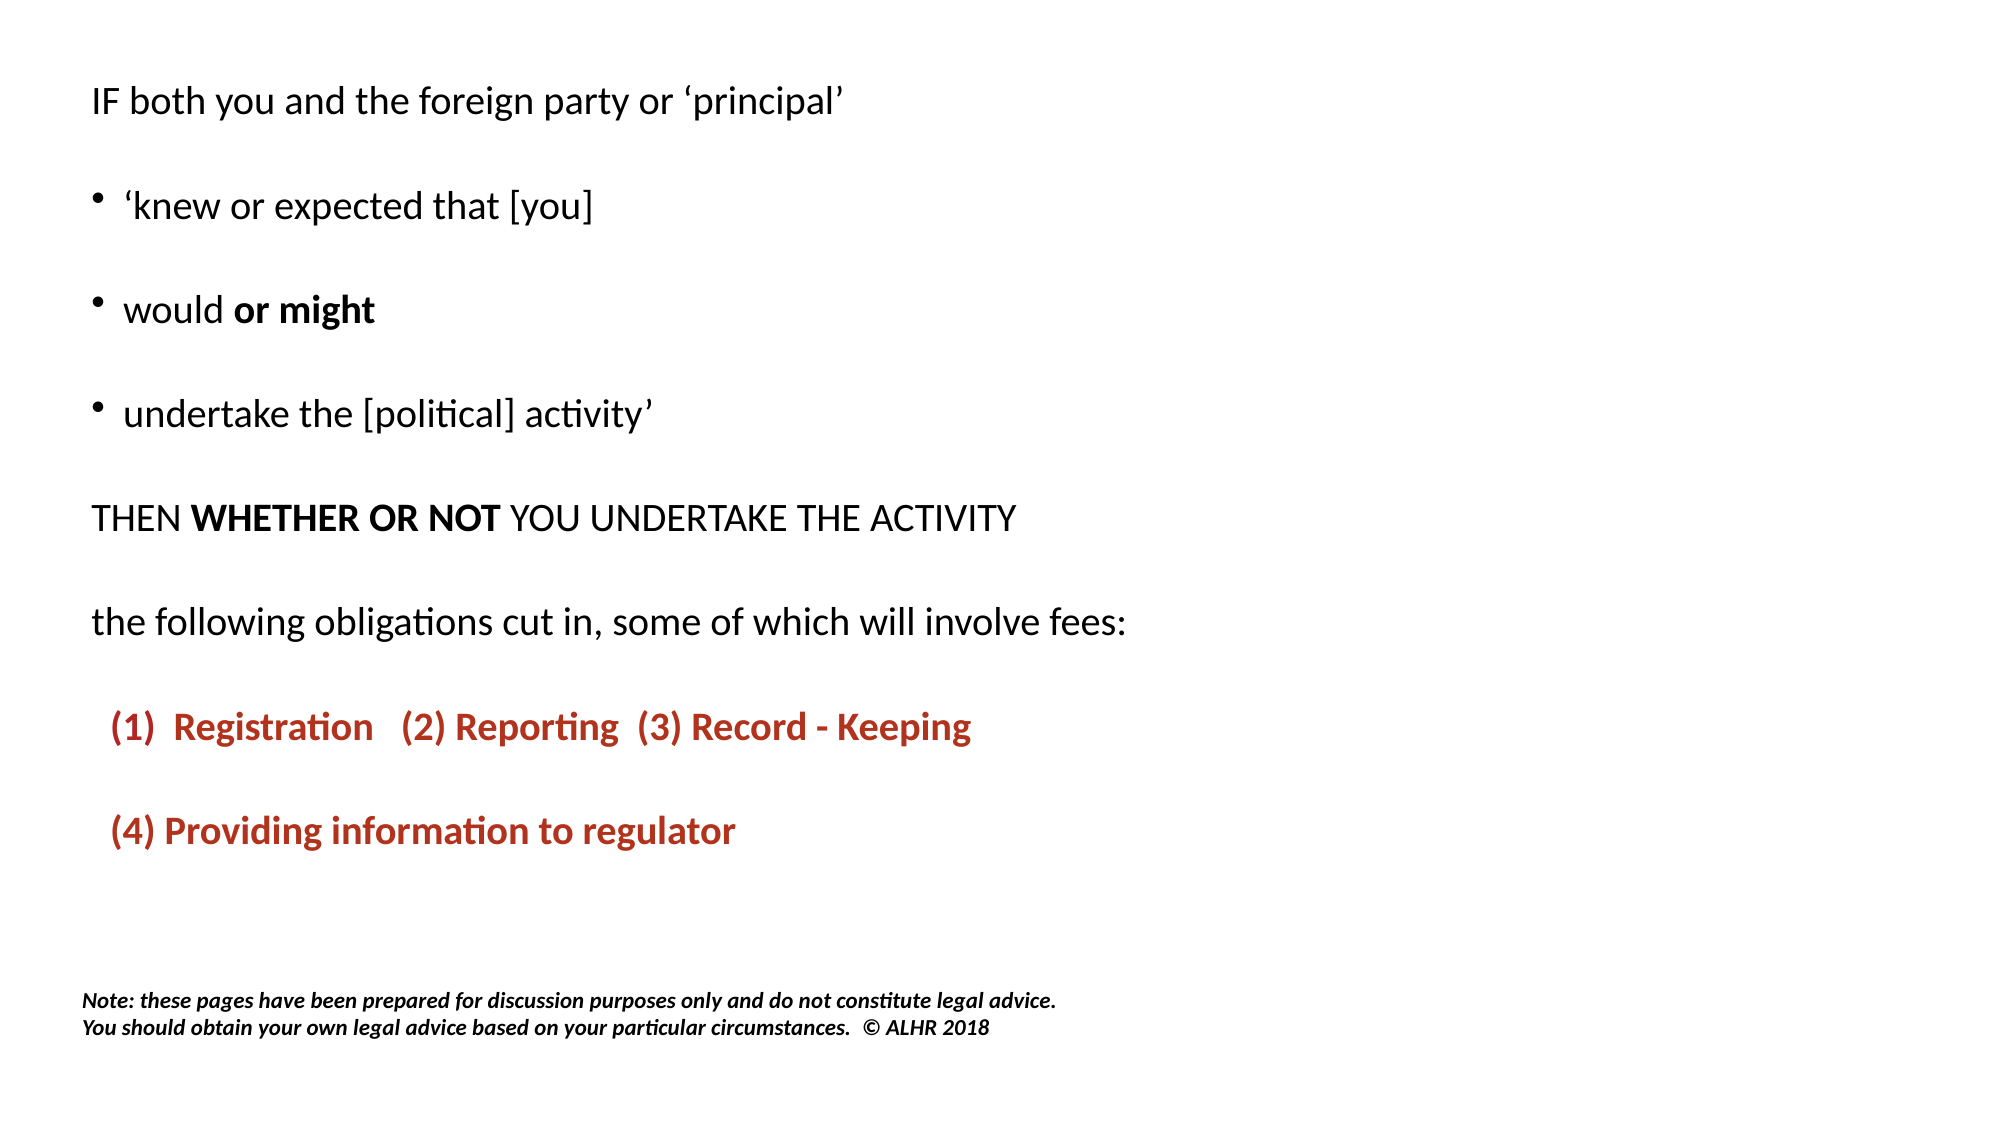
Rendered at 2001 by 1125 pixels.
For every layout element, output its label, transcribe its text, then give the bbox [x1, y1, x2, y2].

text_box IF both you and the foreign party or ‘principal’ ‘knew or expected that [you] would or might undertake the [political] activity’ THEN WHETHER OR NOT YOU UNDERTAKE THE ACTIVITY the following obligations cut in, some of which will involve fees: Registration (2) Reporting (3) Record - Keeping (4) Providing information to regulator [76, 29, 1377, 867]
text_box Note: these pages have been prepared for discussion purposes only and do not constitute legal advice. You should obtain your own legal advice based on your particular circumstances. © ALHR 2018 [67, 977, 1933, 1048]
